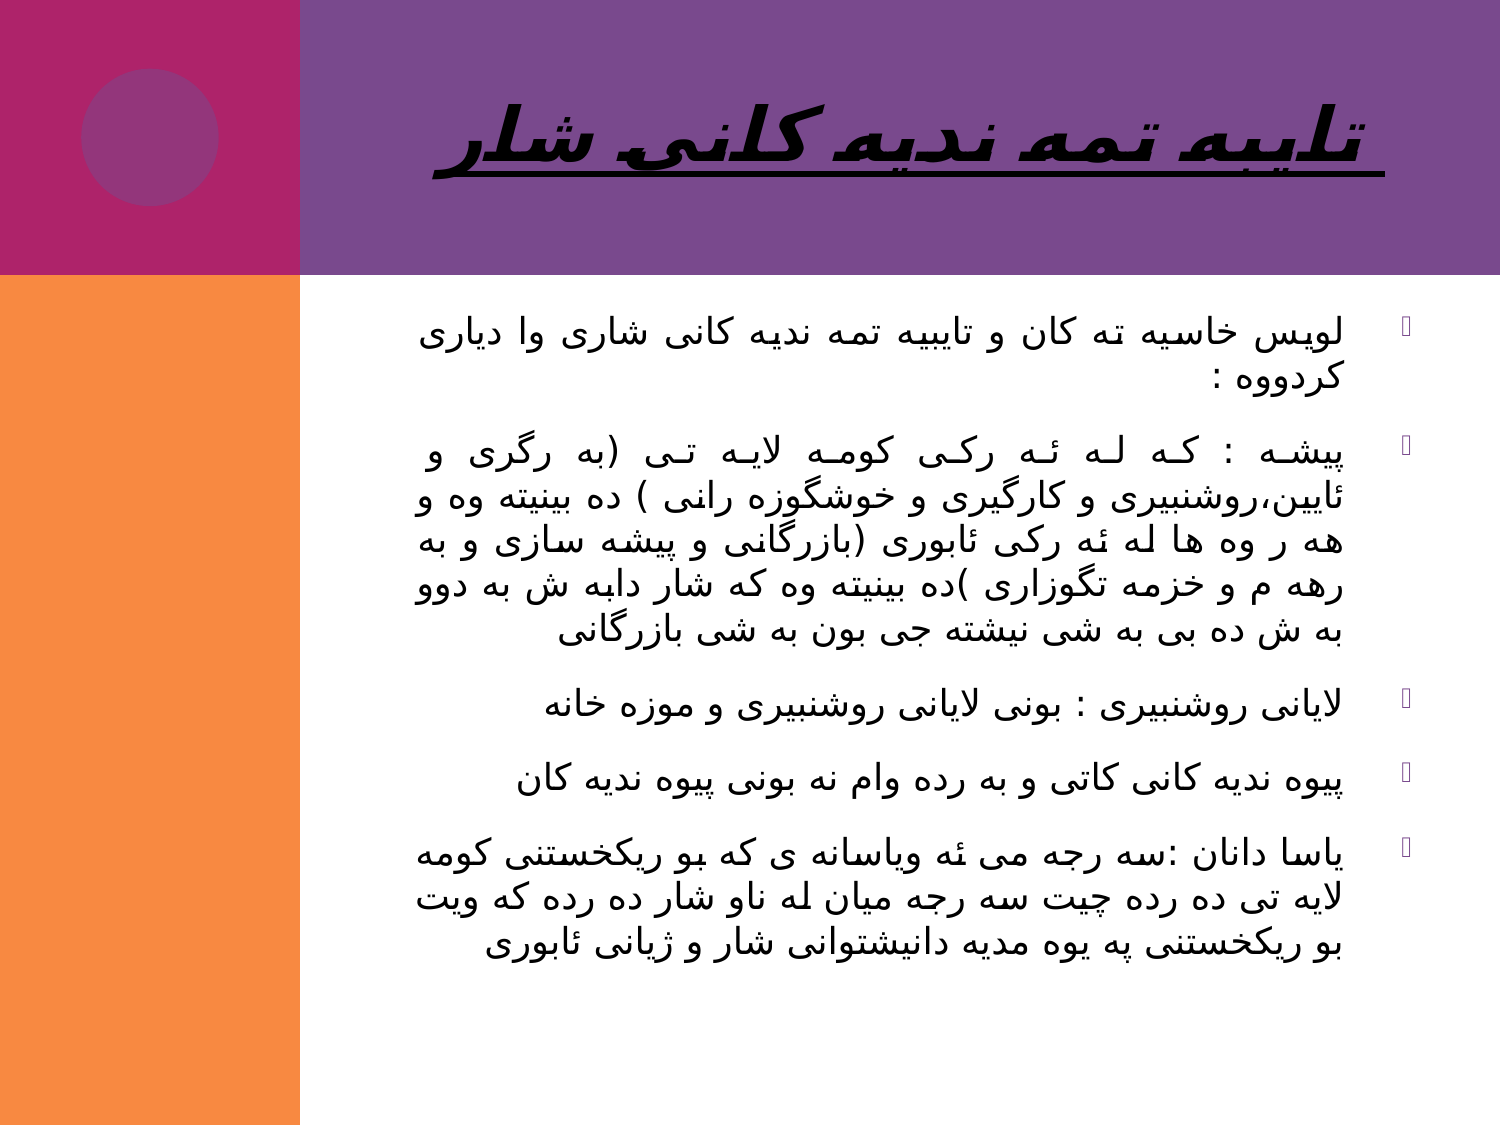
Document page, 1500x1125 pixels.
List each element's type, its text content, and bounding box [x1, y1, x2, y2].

list لویس خاسیه ته کان و تایبیه تمه ندیه کانی شاری وا دیاری کردووه : پیشه : که له ئه رکی کومه لایه تی (به رگری و ئایین،روشنبیری و کارگیری و خوشگوزه رانی ) ده بینیته وه و هه ر وه ها له ئه رکی ئابوری (بازرگانی و پیشه سازی و به رهه م و خزمه تگوزاری )ده بینیته وه که شار دابه ش به دوو به ش ده بی به شی نیشته جی بون به شی بازرگانی لایانی روشنبیری : بونی لایانی روشنبیری و موزه خانه پیوه ندیه کانی کاتی و به رده وام نه بونی پیوه ندیه کان یاسا دانان :سه رجه می ئه ویاسانه ی که بو ریکخستنی کومه لایه تی ده رده چیت سه رجه میان له ناو شار ده رده که ویت بو ریکخستنی په یوه مدیه دانیشتوانی شار و ژیانی ئابوری [399, 299, 1425, 980]
title تایبه تمه ندیه کانی شار [399, 37, 1425, 225]
